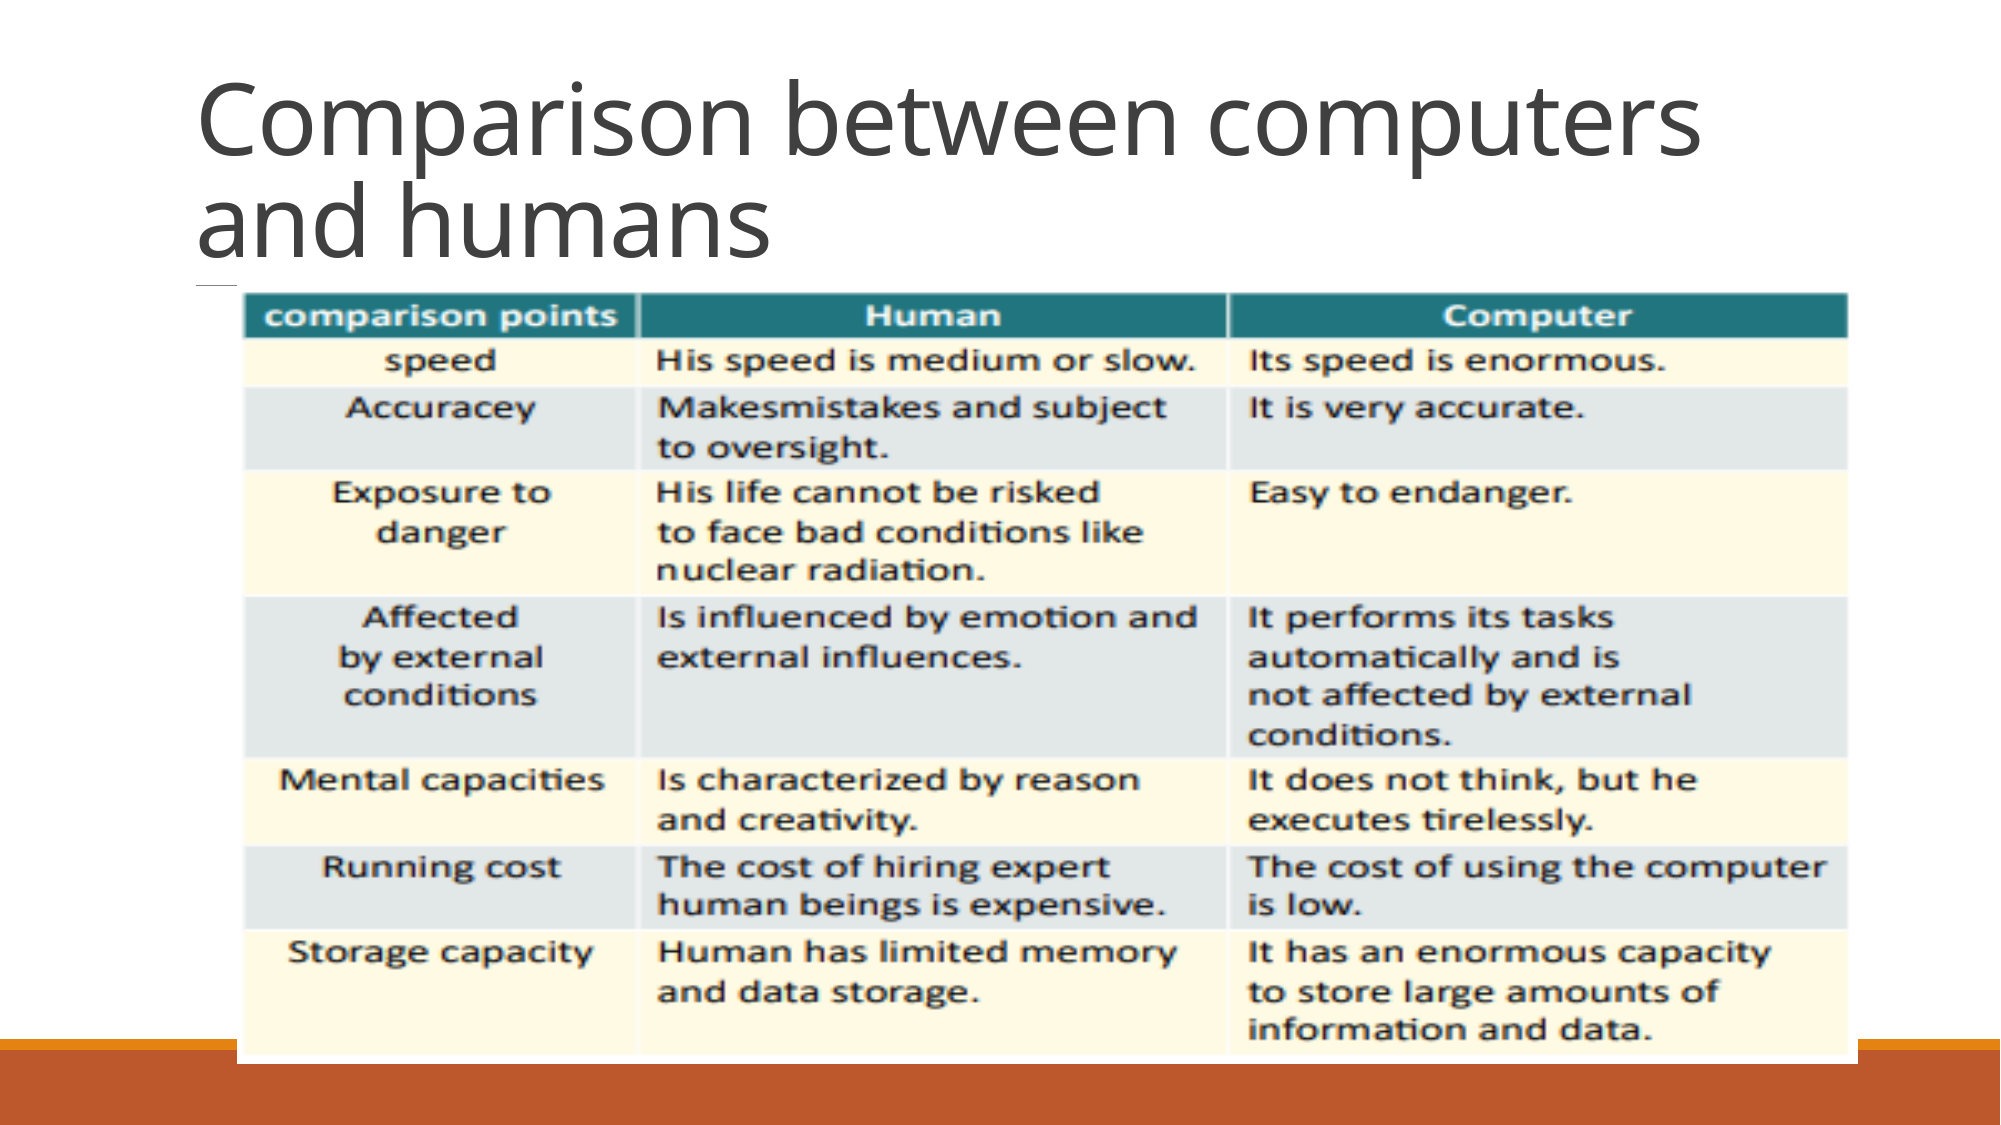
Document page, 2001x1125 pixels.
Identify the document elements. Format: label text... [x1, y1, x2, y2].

title Comparison between computers and humans [180, 47, 1830, 285]
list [236, 284, 1859, 1064]
